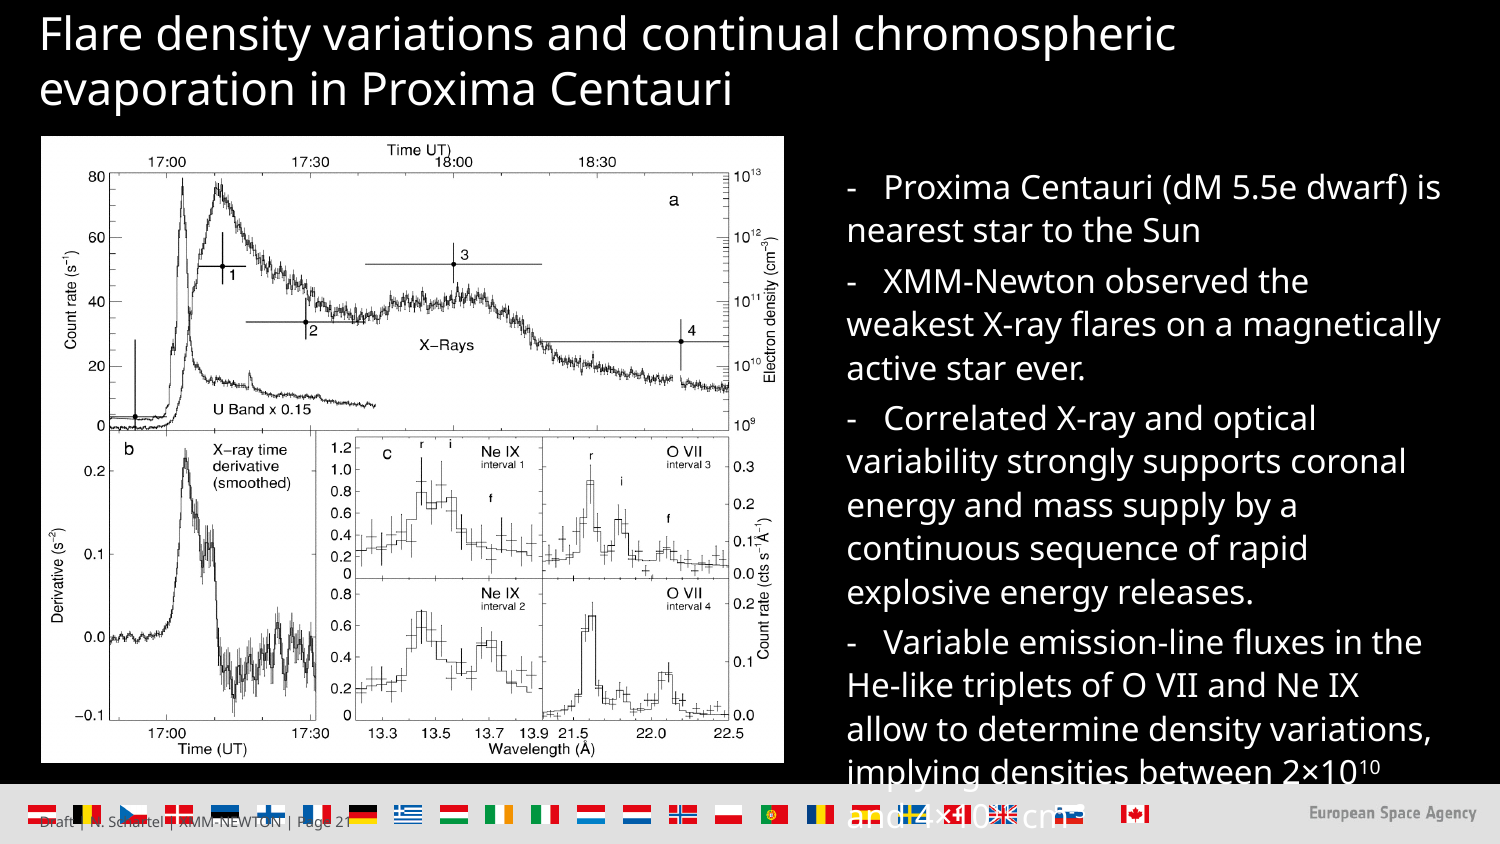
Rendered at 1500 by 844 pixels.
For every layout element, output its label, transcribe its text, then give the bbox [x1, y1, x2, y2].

title Flare density variations and continual chromospheric evaporation in Proxima Centauri [23, 0, 1201, 123]
list - Proxima Centauri (dM 5.5e dwarf) is nearest star to the Sun - XMM-Newton observed the weakest X-ray flares on a magnetically active star ever. - Correlated X-ray and optical variability strongly supports coronal energy and mass supply by a continuous sequence of rapid explosive energy releases. - Variable emission-line fluxes in the He-like triplets of O VII and Ne IX allow to determine density variations, implying densities between 2×1010 and 4×1011 cm-3  Estimates of the mass and the volume of the line-emitting plasma.  Importance of chromospheric evaporation in active stellar coronae M. Güdel, et al., 2002, ApJ 580, L73 [831, 155, 1459, 763]
picture [41, 136, 784, 764]
footer Draft | N. Schartel | XMM-NEWTON | Page 21 [26, 806, 897, 835]
picture [0, 784, 1500, 844]
text_box [0, 0, 1500, 784]
